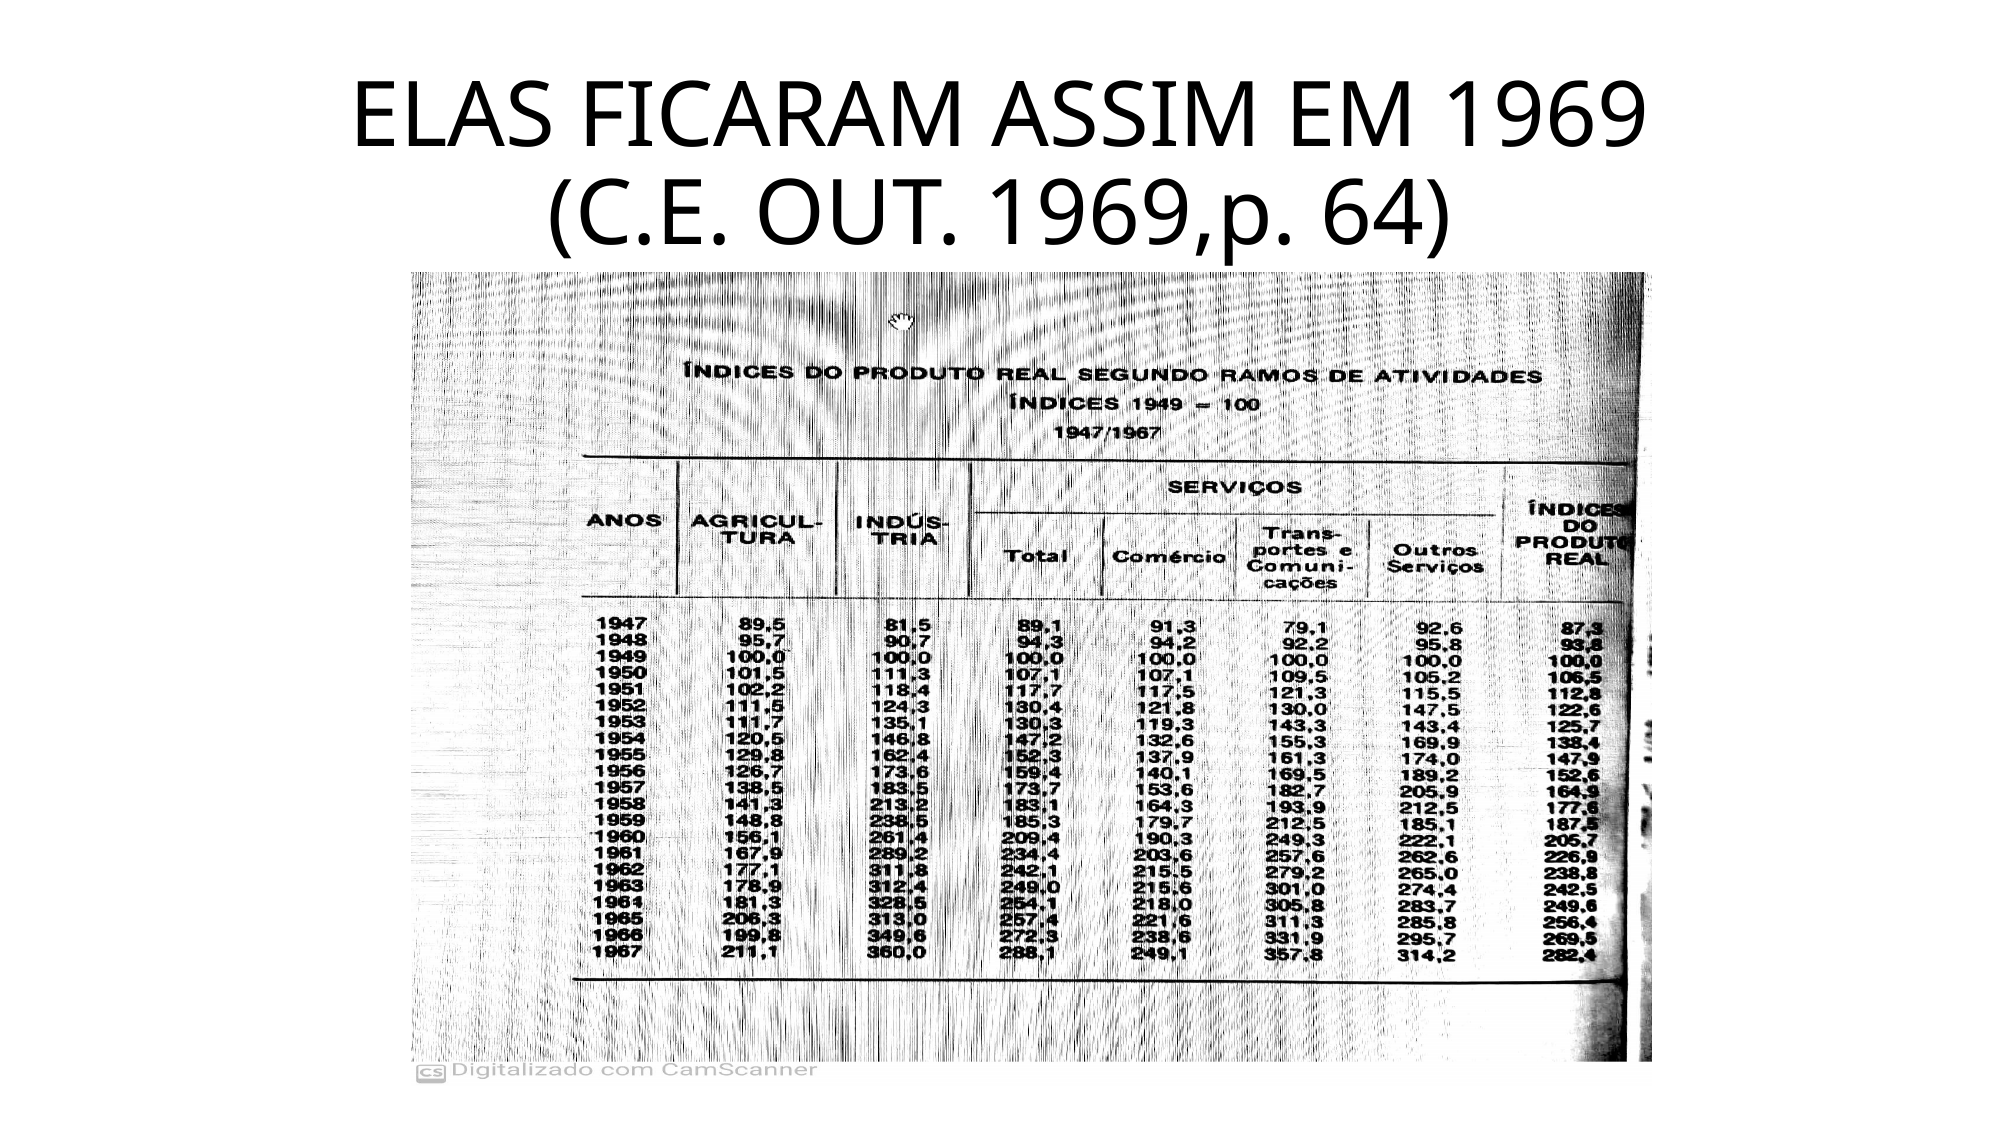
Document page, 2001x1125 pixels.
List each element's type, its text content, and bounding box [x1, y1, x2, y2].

title ELAS FICARAM ASSIM EM 1969 (C.E. OUT. 1969,p. 64) [137, 59, 1863, 273]
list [411, 272, 1652, 1086]
